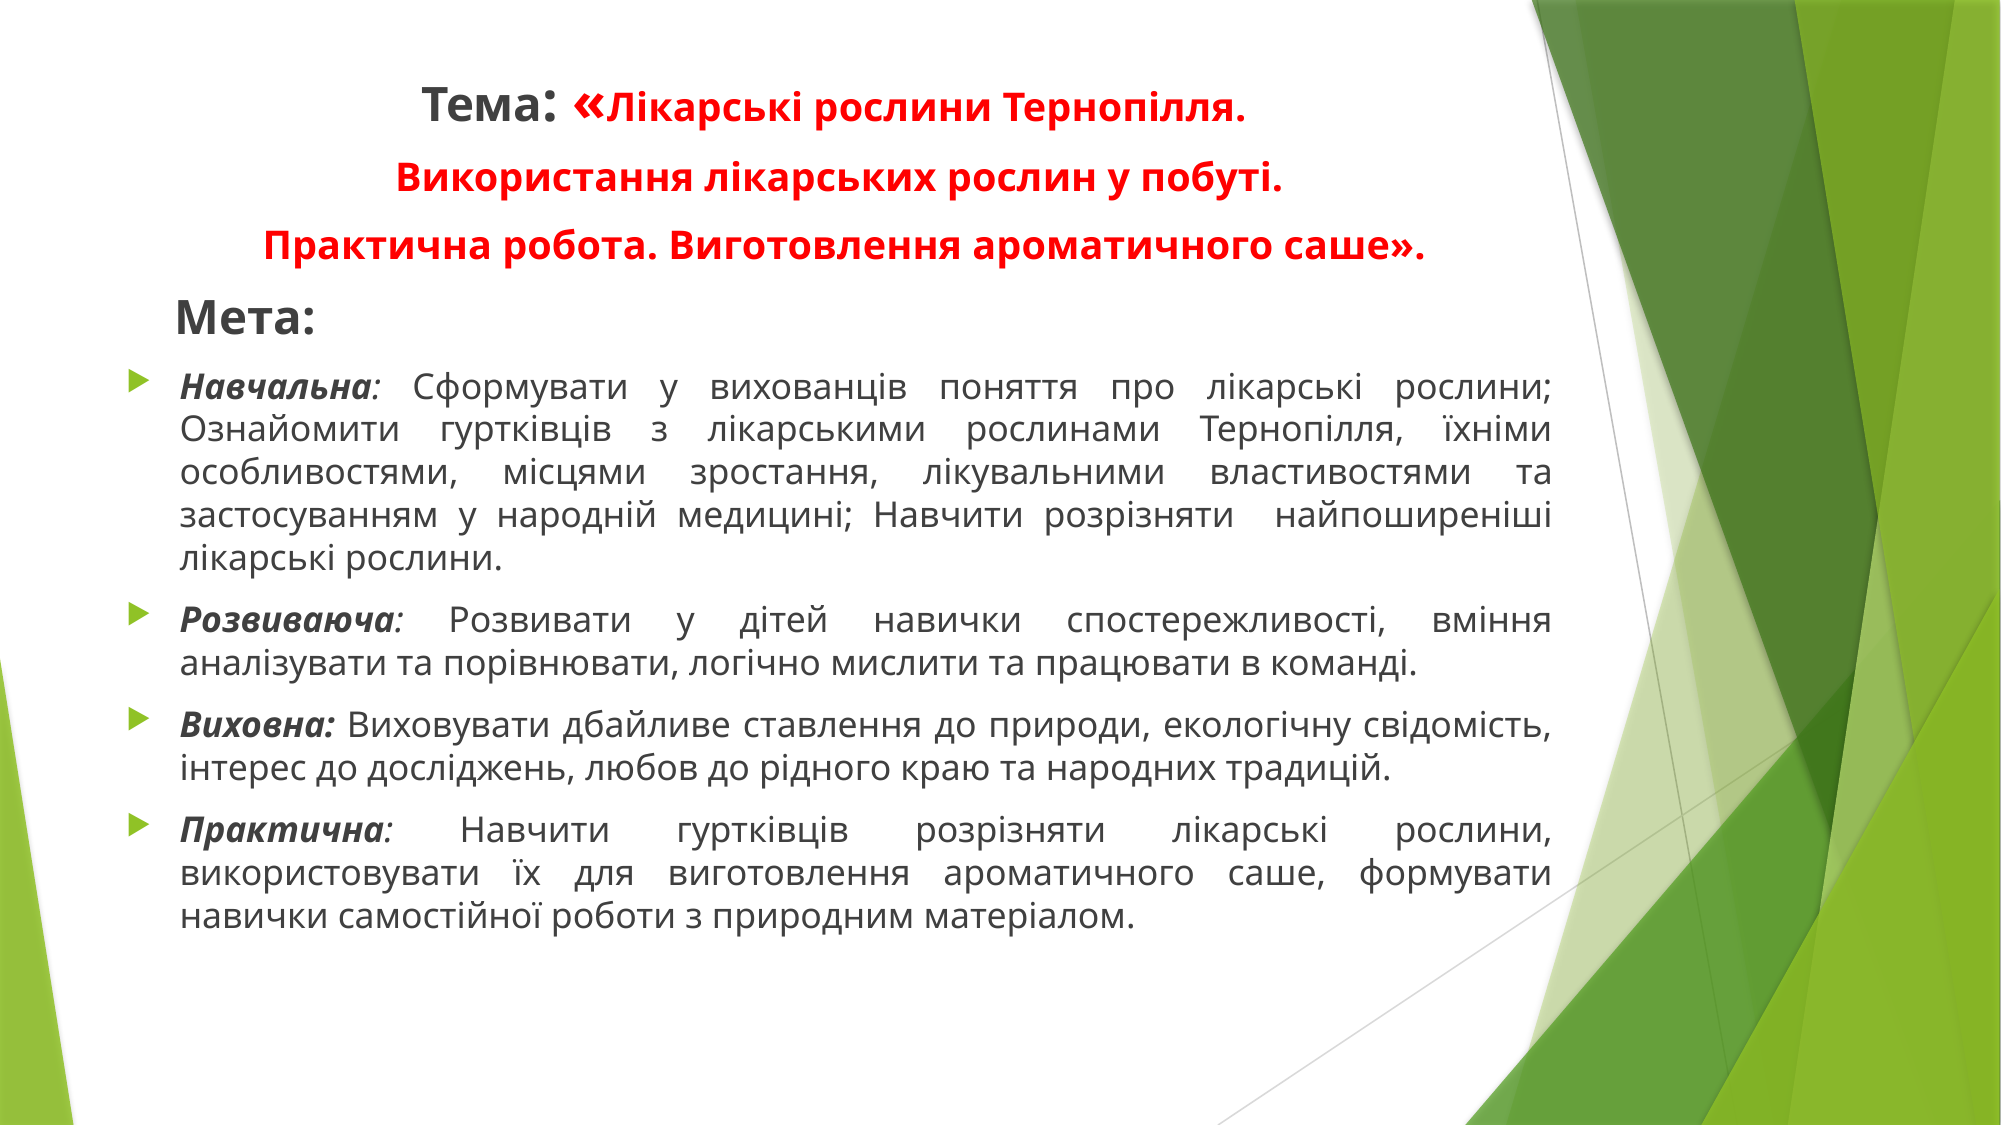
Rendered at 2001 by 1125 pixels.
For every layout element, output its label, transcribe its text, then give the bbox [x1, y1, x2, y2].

list Тема: «Лікарські рослини Тернопілля. Використання лікарських рослин у побуті. Практична робота. Виготовлення ароматичного саше». Мета: Навчальна: Сформувати у вихованців поняття про лікарські рослини; Ознайомити гуртківців з лікарськими рослинами Тернопілля, їхніми особливостями, місцями зростання, лікувальними властивостями та застосуванням у народній медицині; Навчити розрізняти найпоширеніші лікарські рослини. Розвиваюча: Розвивати у дітей навички спостережливості, вміння аналізувати та порівнювати, логічно мислити та працювати в команді. Виховна: Виховувати дбайливе ставлення до природи, екологічну свідомість, інтерес до досліджень, любов до рідного краю та народних традицій. Практична: Навчити гуртківців розрізняти лікарські рослини, використовувати їх для виготовлення ароматичного саше, формувати навички самостійної роботи з природним матеріалом. [111, 58, 1569, 992]
